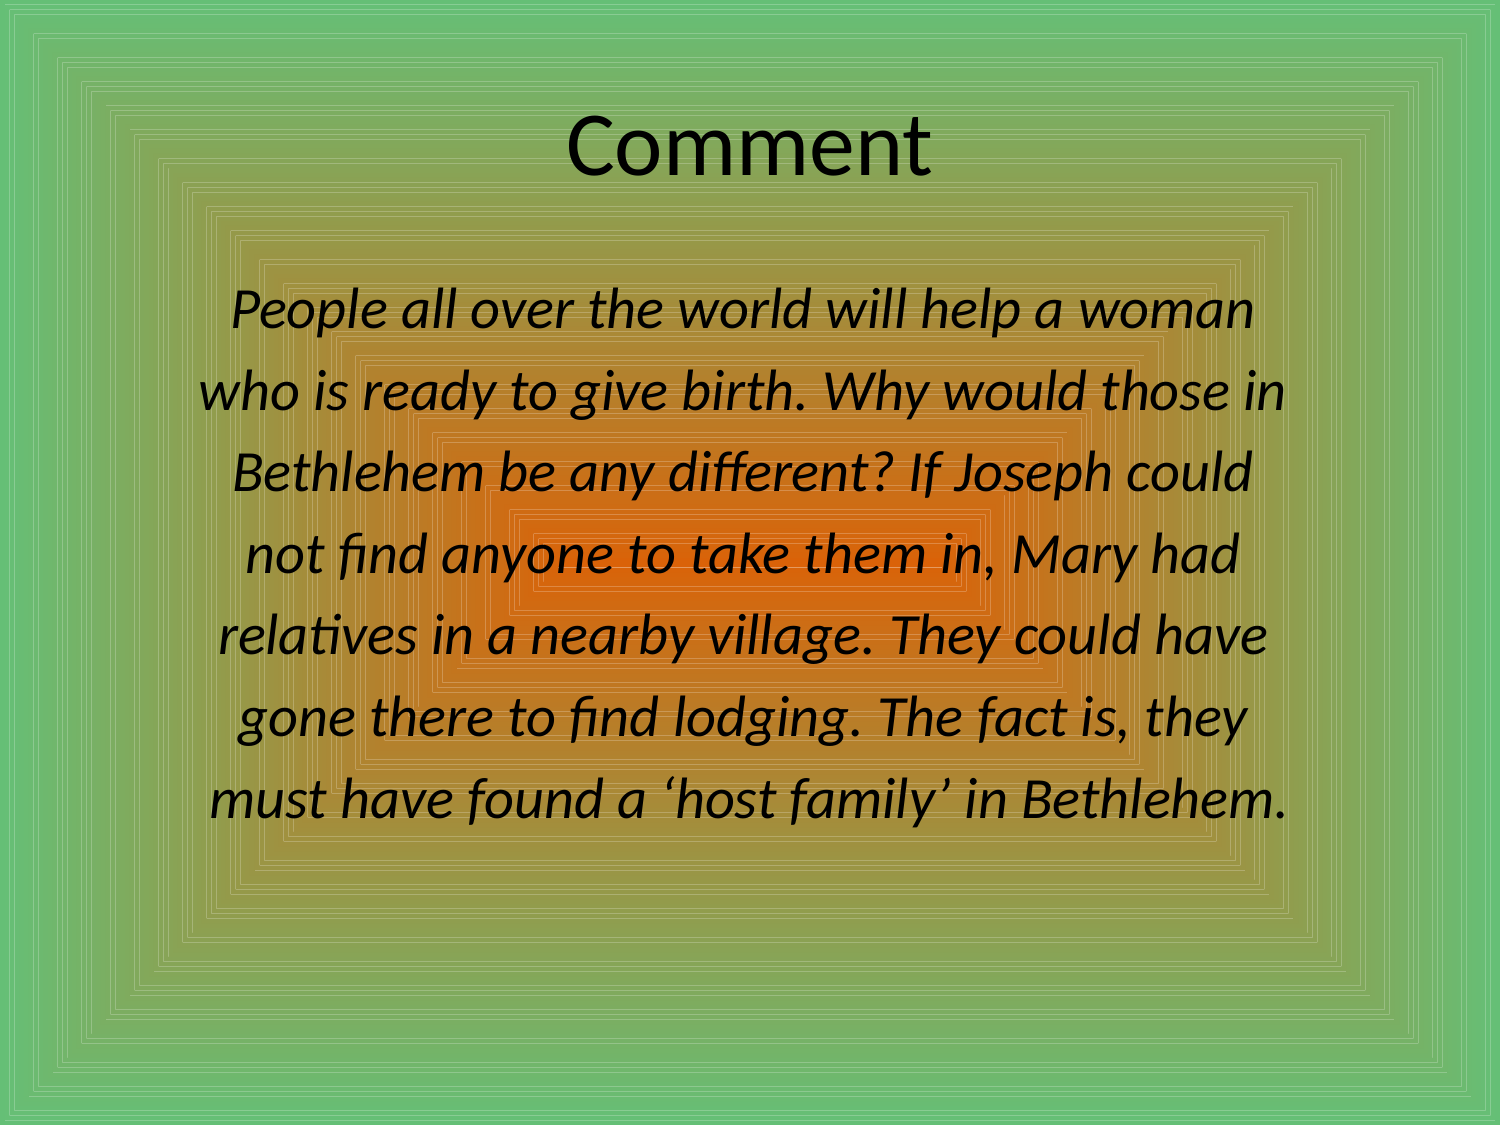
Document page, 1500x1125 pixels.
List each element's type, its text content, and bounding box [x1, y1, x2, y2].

title Comment [75, 45, 1425, 233]
list People all over the world will help a woman who is ready to give birth. Why would those in Bethlehem be any different? If Joseph could not find anyone to take them in, Mary had relatives in a nearby village. They could have gone there to find lodging. The fact is, they must have found a ‘host family’ in Bethlehem. [75, 262, 1425, 1005]
